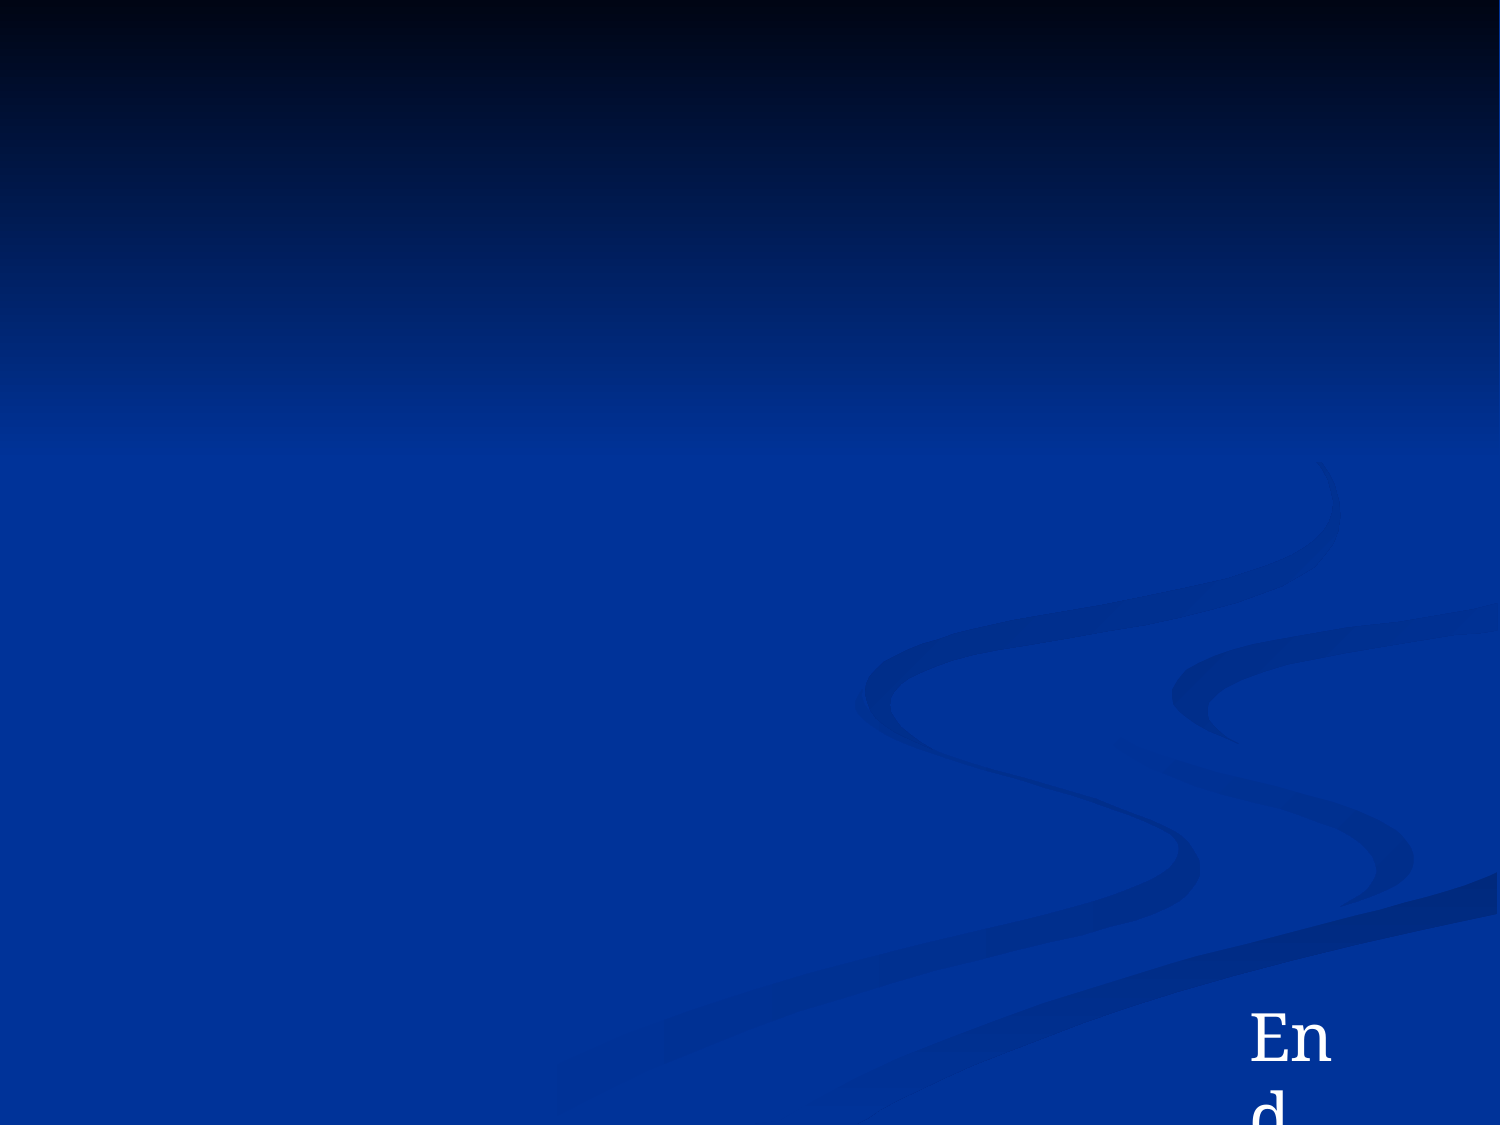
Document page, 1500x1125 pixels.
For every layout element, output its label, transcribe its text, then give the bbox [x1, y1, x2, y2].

text_box End [1234, 987, 1380, 1125]
